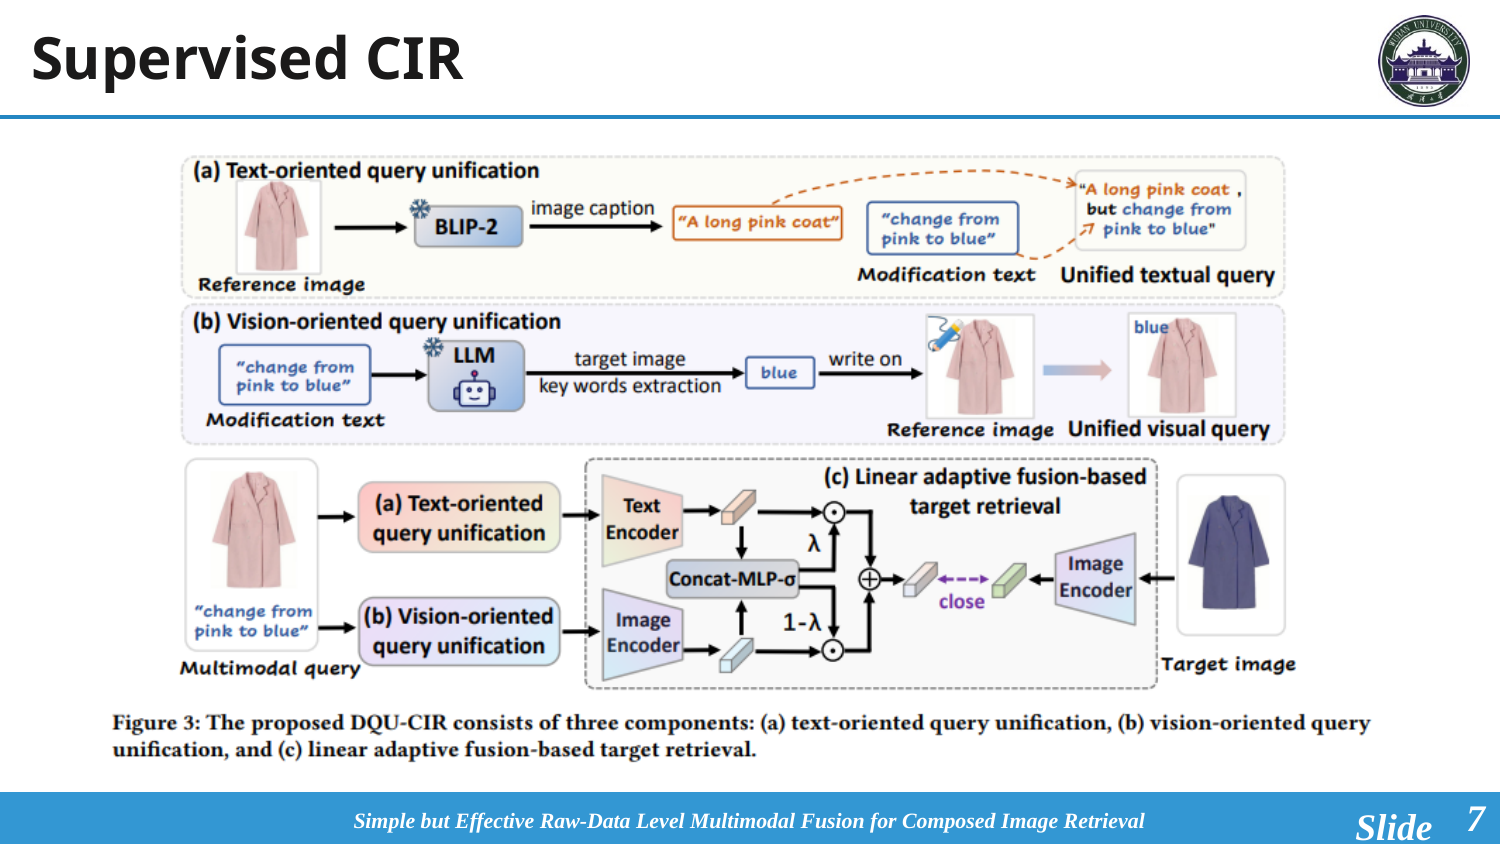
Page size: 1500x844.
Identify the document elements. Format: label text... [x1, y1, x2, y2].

title Supervised CIR [31, 28, 1165, 93]
picture [107, 140, 1383, 766]
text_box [0, 779, 1500, 844]
picture [1378, 15, 1470, 107]
